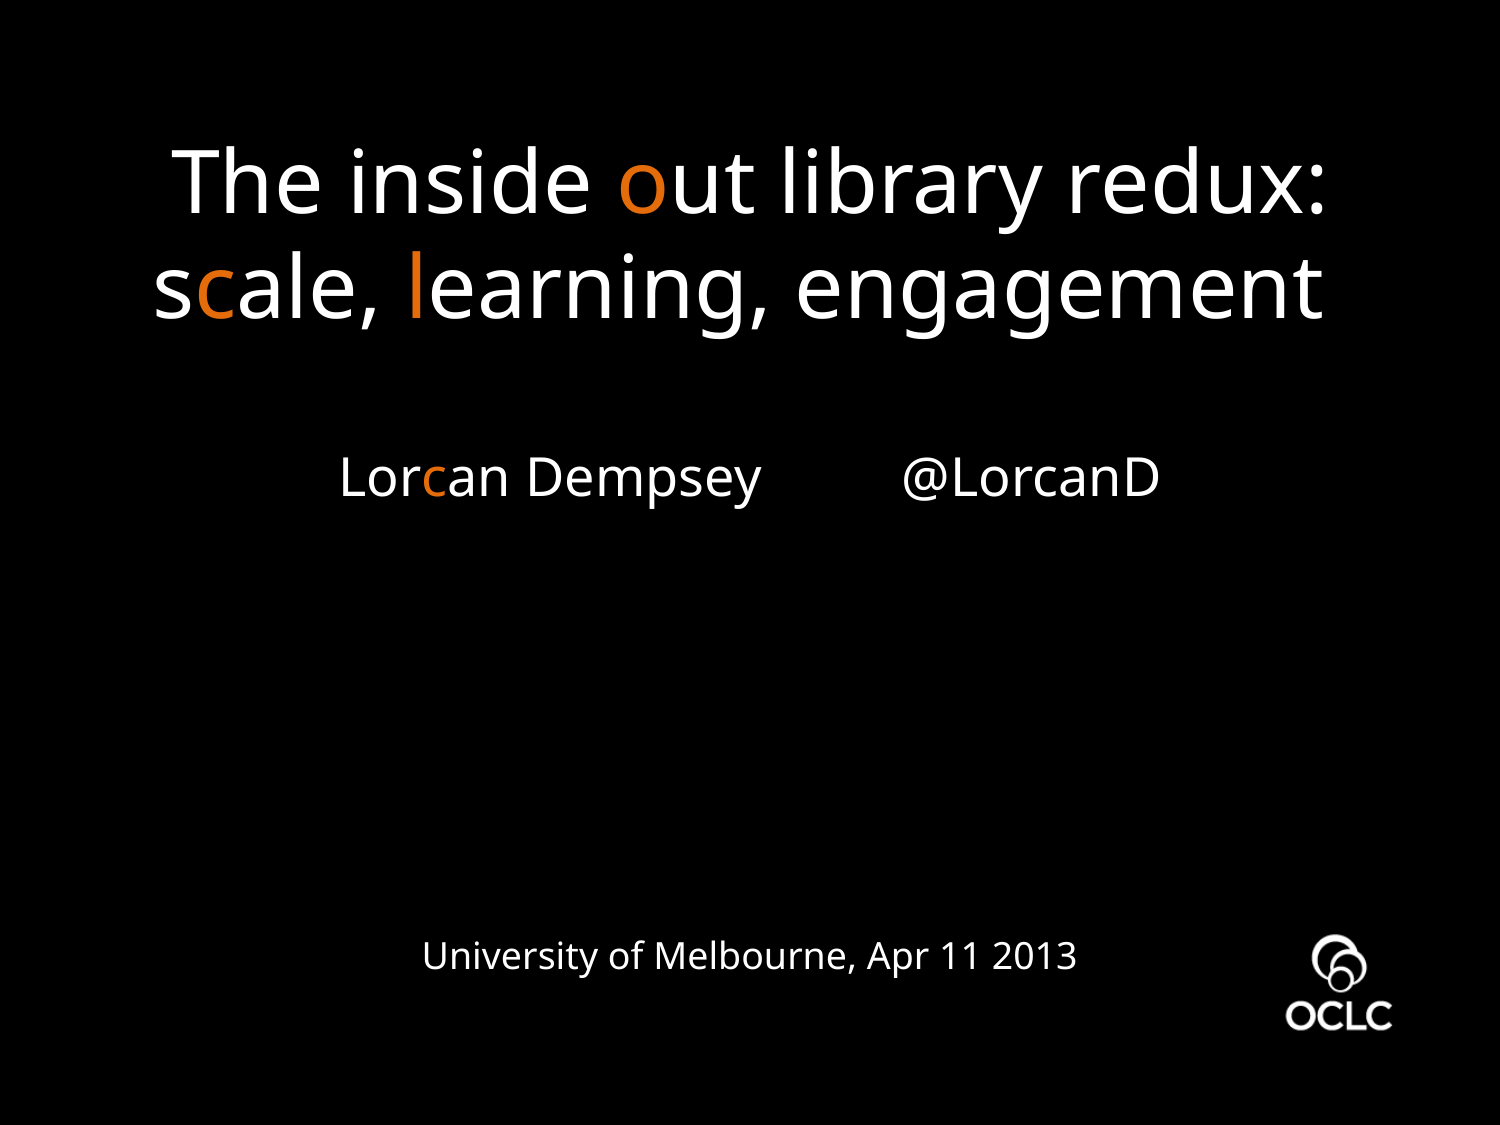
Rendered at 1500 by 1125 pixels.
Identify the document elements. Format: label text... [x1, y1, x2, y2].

picture [1262, 912, 1431, 1054]
title The inside out library redux: scale, learning, engagement Lorcan Dempsey @LorcanD [112, 112, 1388, 625]
subtitle University of Melbourne, Apr 11 2013 [225, 924, 1263, 1063]
